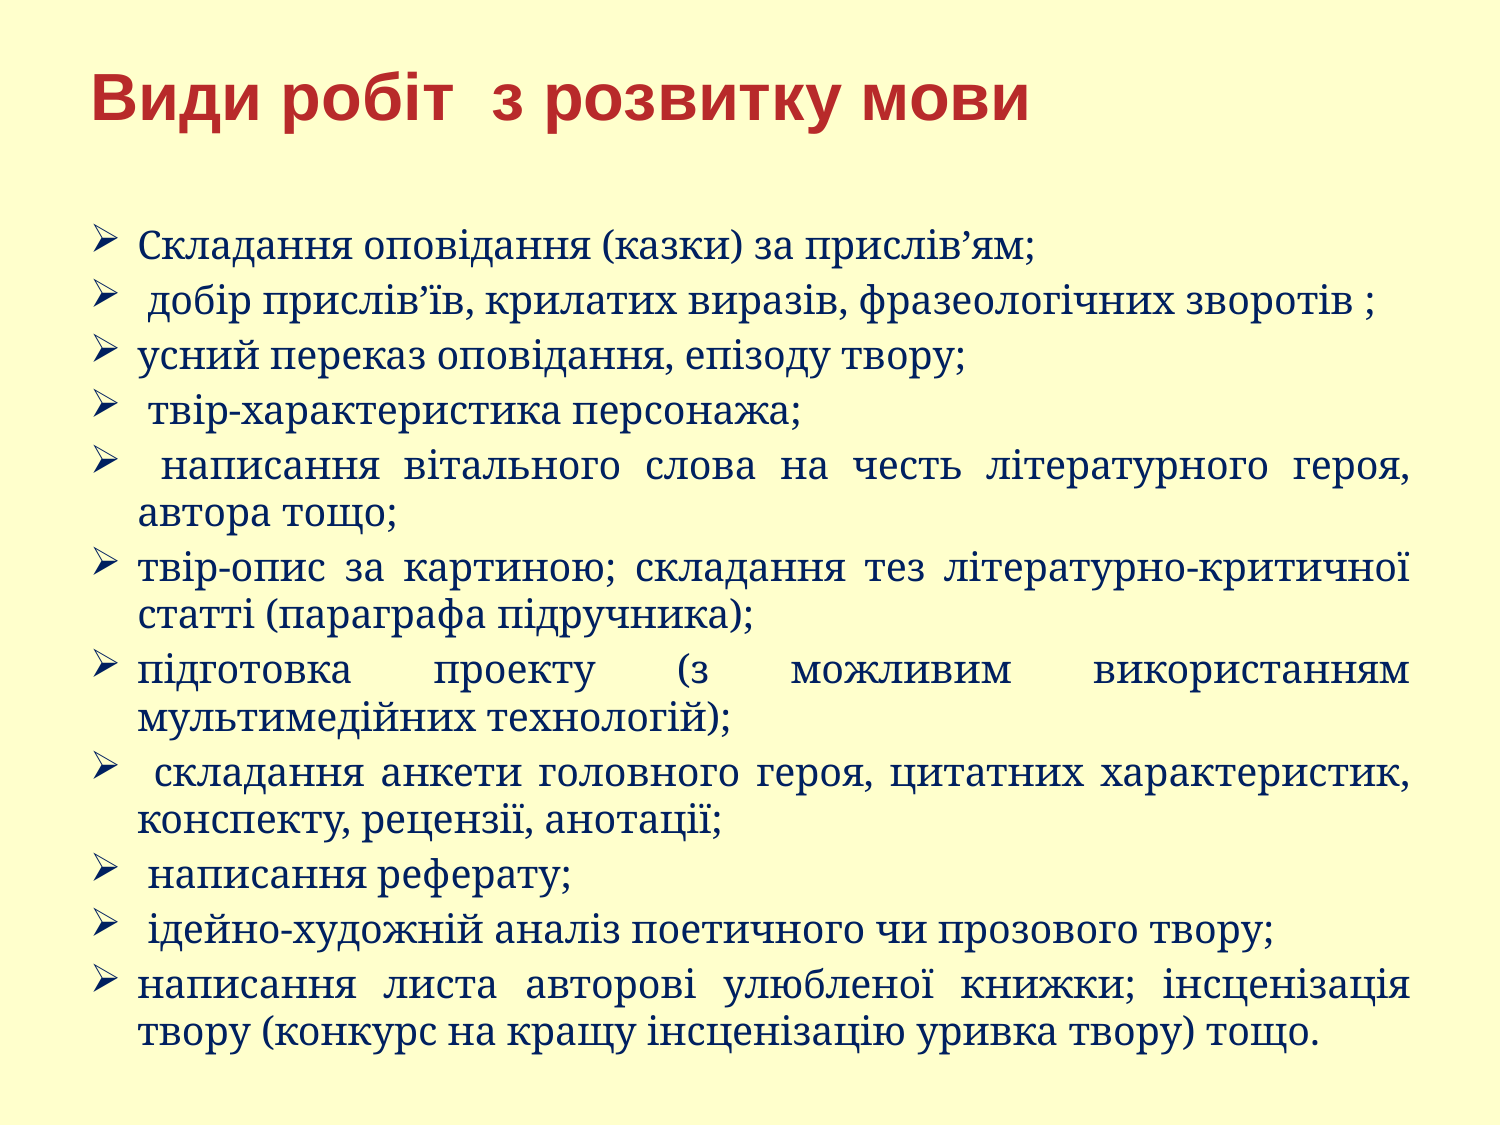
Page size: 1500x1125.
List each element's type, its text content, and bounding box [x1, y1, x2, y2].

list Складання оповідання (казки) за прислів’ям; добір прислів’їв, крилатих виразів, фразеологічних зворотів ; усний переказ оповідання, епізоду твору; твір-характеристика персонажа; написання вітального слова на честь літературного героя, автора тощо; твір-опис за картиною; складання тез літературно-критичної статті (параграфа підручника); підготовка проекту (з можливим використанням мультимедійних технологій); складання анкети головного героя, цитатних характеристик, конспекту, рецензії, анотації; написання реферату; ідейно-художній аналіз поетичного чи прозового твору; написання листа авторові улюбленої книжки; інсценізація твору (конкурс на кращу інсценізацію уривка твору) тощо. [75, 212, 1425, 1088]
title Види робіт з розвитку мови [75, 0, 1425, 188]
